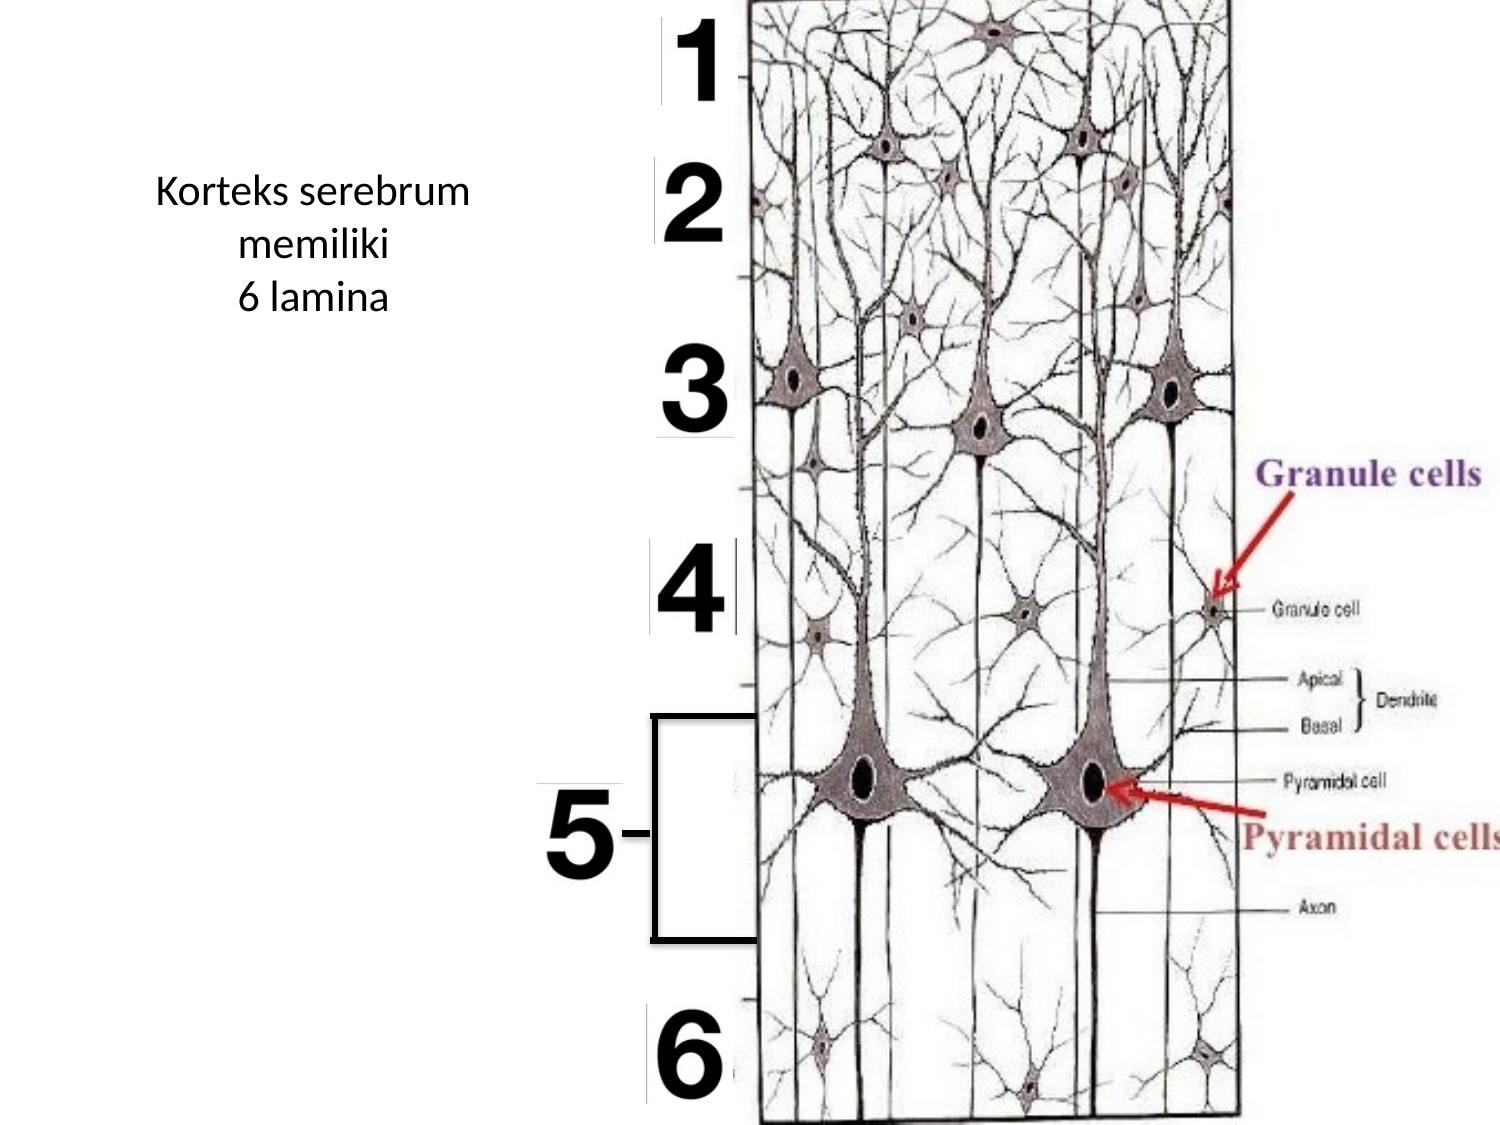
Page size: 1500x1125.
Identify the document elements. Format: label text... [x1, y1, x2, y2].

picture [657, 340, 734, 439]
picture [646, 1003, 732, 1105]
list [732, 0, 1500, 1125]
picture [537, 782, 623, 884]
picture [649, 537, 739, 635]
picture [661, 17, 739, 105]
title Korteks serebrum memiliki 6 lamina [0, 153, 727, 329]
picture [653, 156, 734, 244]
